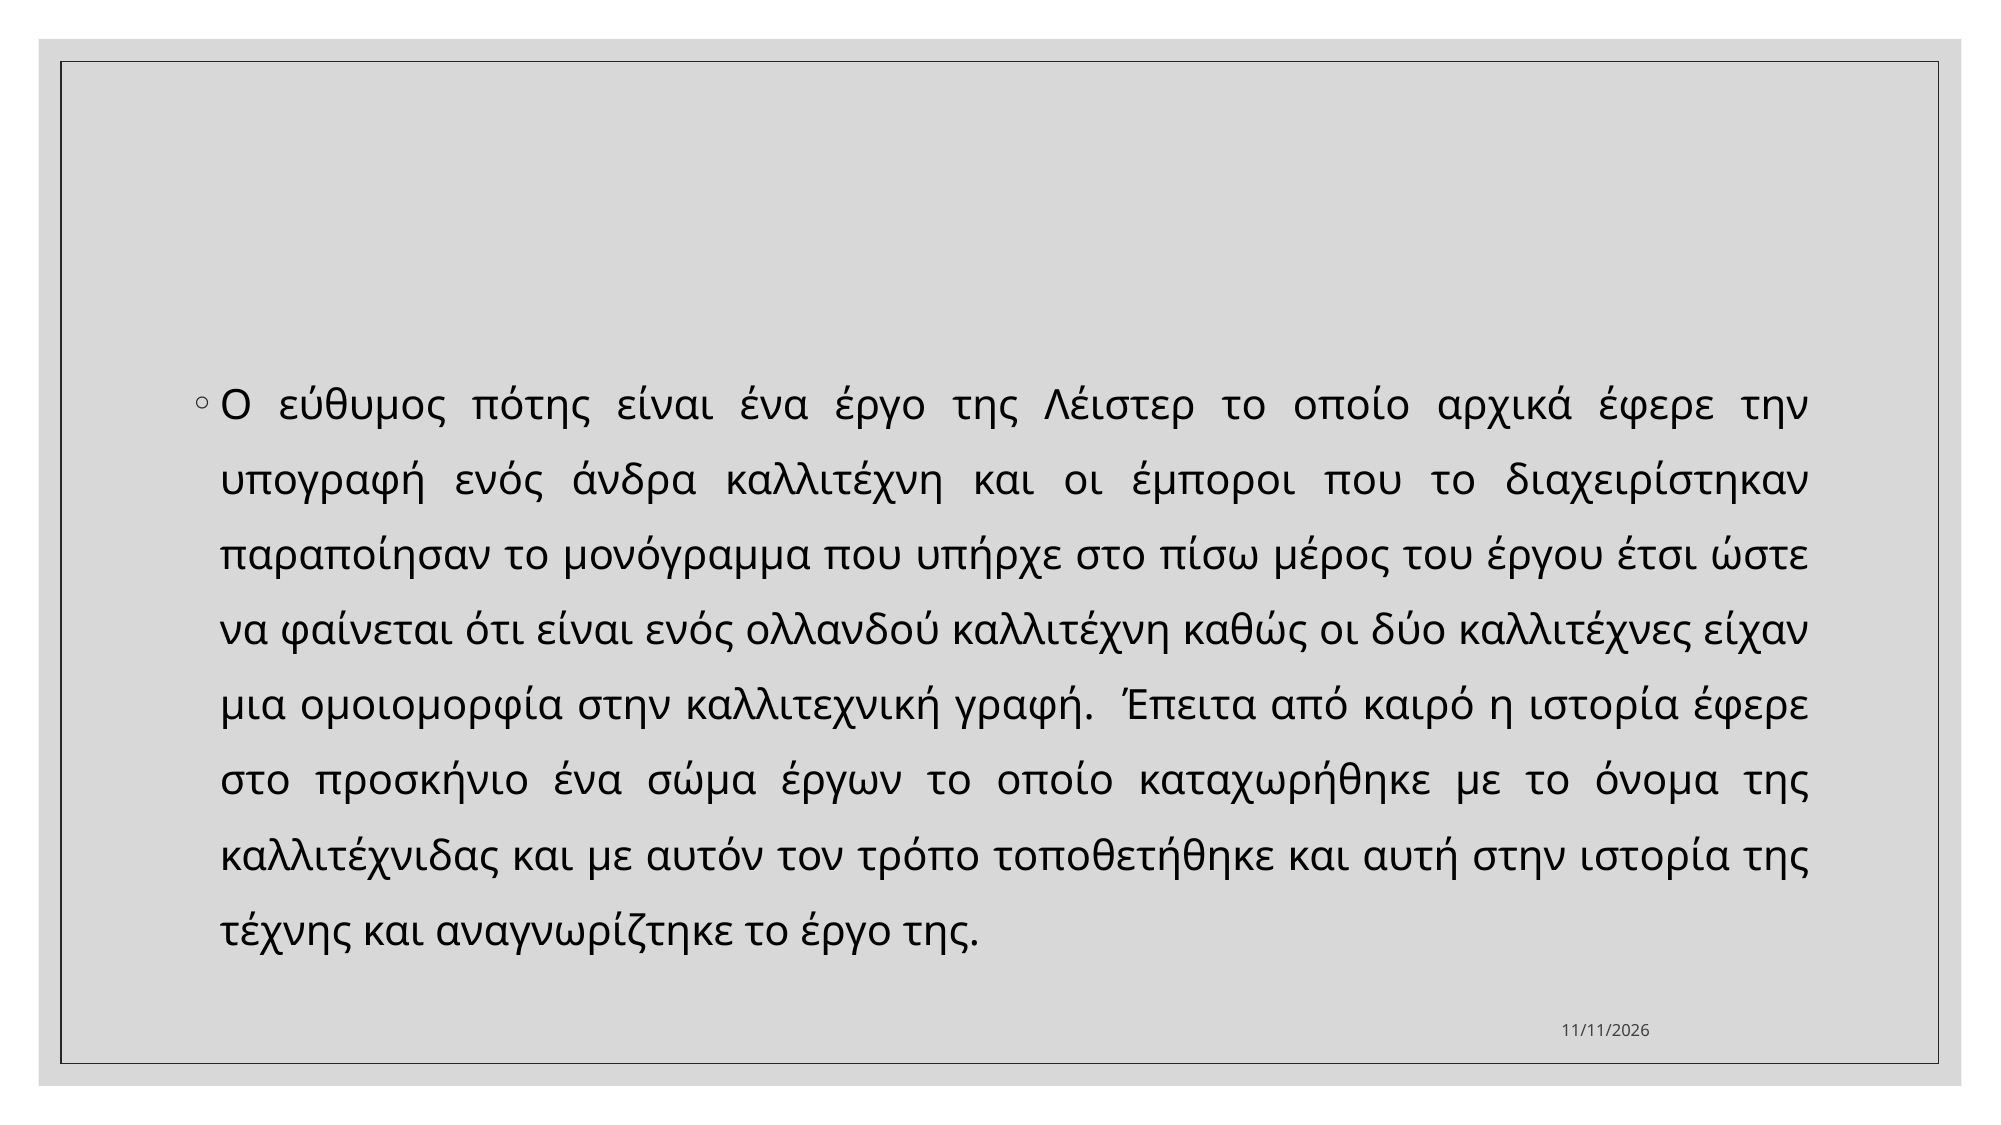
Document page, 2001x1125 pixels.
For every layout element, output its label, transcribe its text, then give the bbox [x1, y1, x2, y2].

list Ο εύθυμος πότης είναι ένα έργο της Λέιστερ το οποίο αρχικά έφερε την υπογραφή ενός άνδρα καλλιτέχνη και οι έμποροι που το διαχειρίστηκαν παραποίησαν το μονόγραμμα που υπήρχε στο πίσω μέρος του έργου έτσι ώστε να φαίνεται ότι είναι ενός ολλανδού καλλιτέχνη καθώς οι δύο καλλιτέχνες είχαν μια ομοιομορφία στην καλλιτεχνική γραφή. Έπειτα από καιρό η ιστορία έφερε στο προσκήνιο ένα σώμα έργων το οποίο καταχωρήθηκε με το όνομα της καλλιτέχνιδας και με αυτόν τον τρόπο τοποθετήθηκε και αυτή στην ιστορία της τέχνης και αναγνωρίζτηκε το έργο της. [174, 345, 1825, 977]
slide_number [1190, 990, 1665, 1050]
